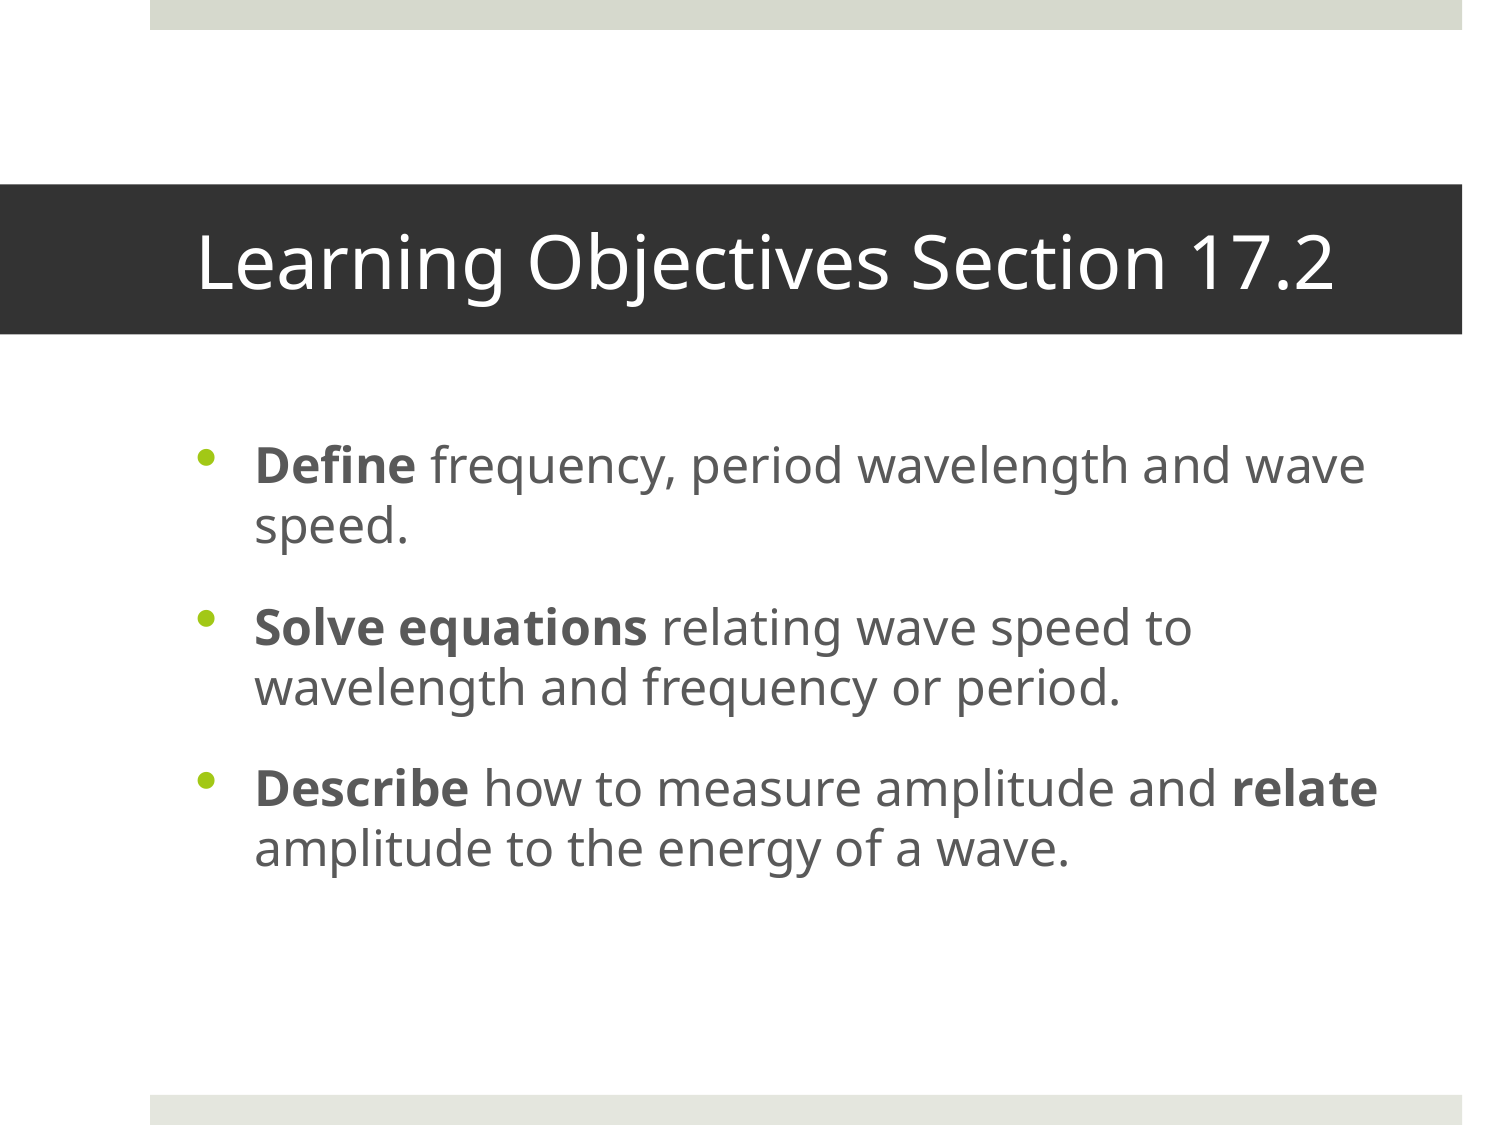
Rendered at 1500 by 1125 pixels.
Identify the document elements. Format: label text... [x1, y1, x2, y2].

title Learning Objectives Section 17.2 [0, 184, 1463, 335]
list Define frequency, period wavelength and wave speed. Solve equations relating wave speed to wavelength and frequency or period. Describe how to measure amplitude and relate amplitude to the energy of a wave. [182, 425, 1432, 1028]
